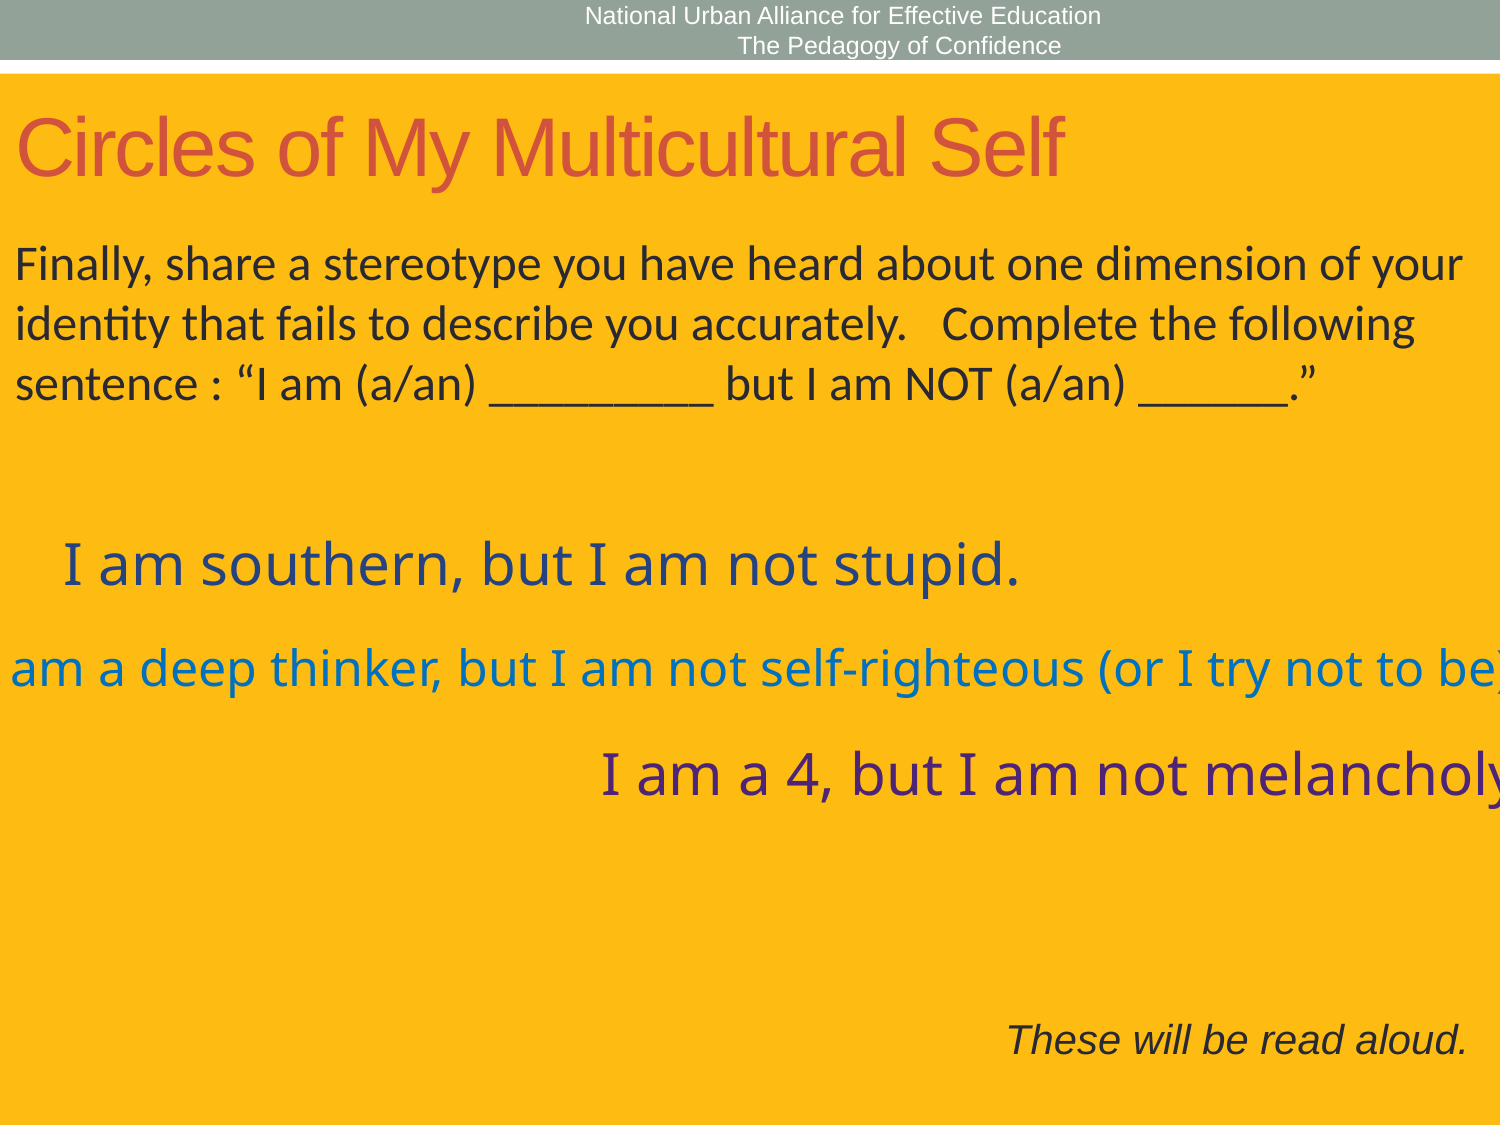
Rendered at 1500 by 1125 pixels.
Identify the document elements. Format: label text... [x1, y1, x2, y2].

footer National Urban Alliance for Effective Education The Pedagogy of Confidence [562, 3, 1238, 57]
title Circles of My Multicultural Self [0, 61, 1350, 222]
text_box Finally, share a stereotype you have heard about one dimension of your identity that fails to describe you accurately. Complete the following sentence : “I am (a/an) _________ but I am NOT (a/an) ______.” [0, 222, 1500, 418]
text_box These will be read aloud. [990, 1005, 1485, 1070]
text_box I am southern, but I am not stupid. [48, 519, 1051, 605]
text_box I am a deep thinker, but I am not self-righteous (or I try not to be). [0, 628, 1500, 704]
text_box I am a 4, but I am not melancholy. [586, 729, 1500, 815]
